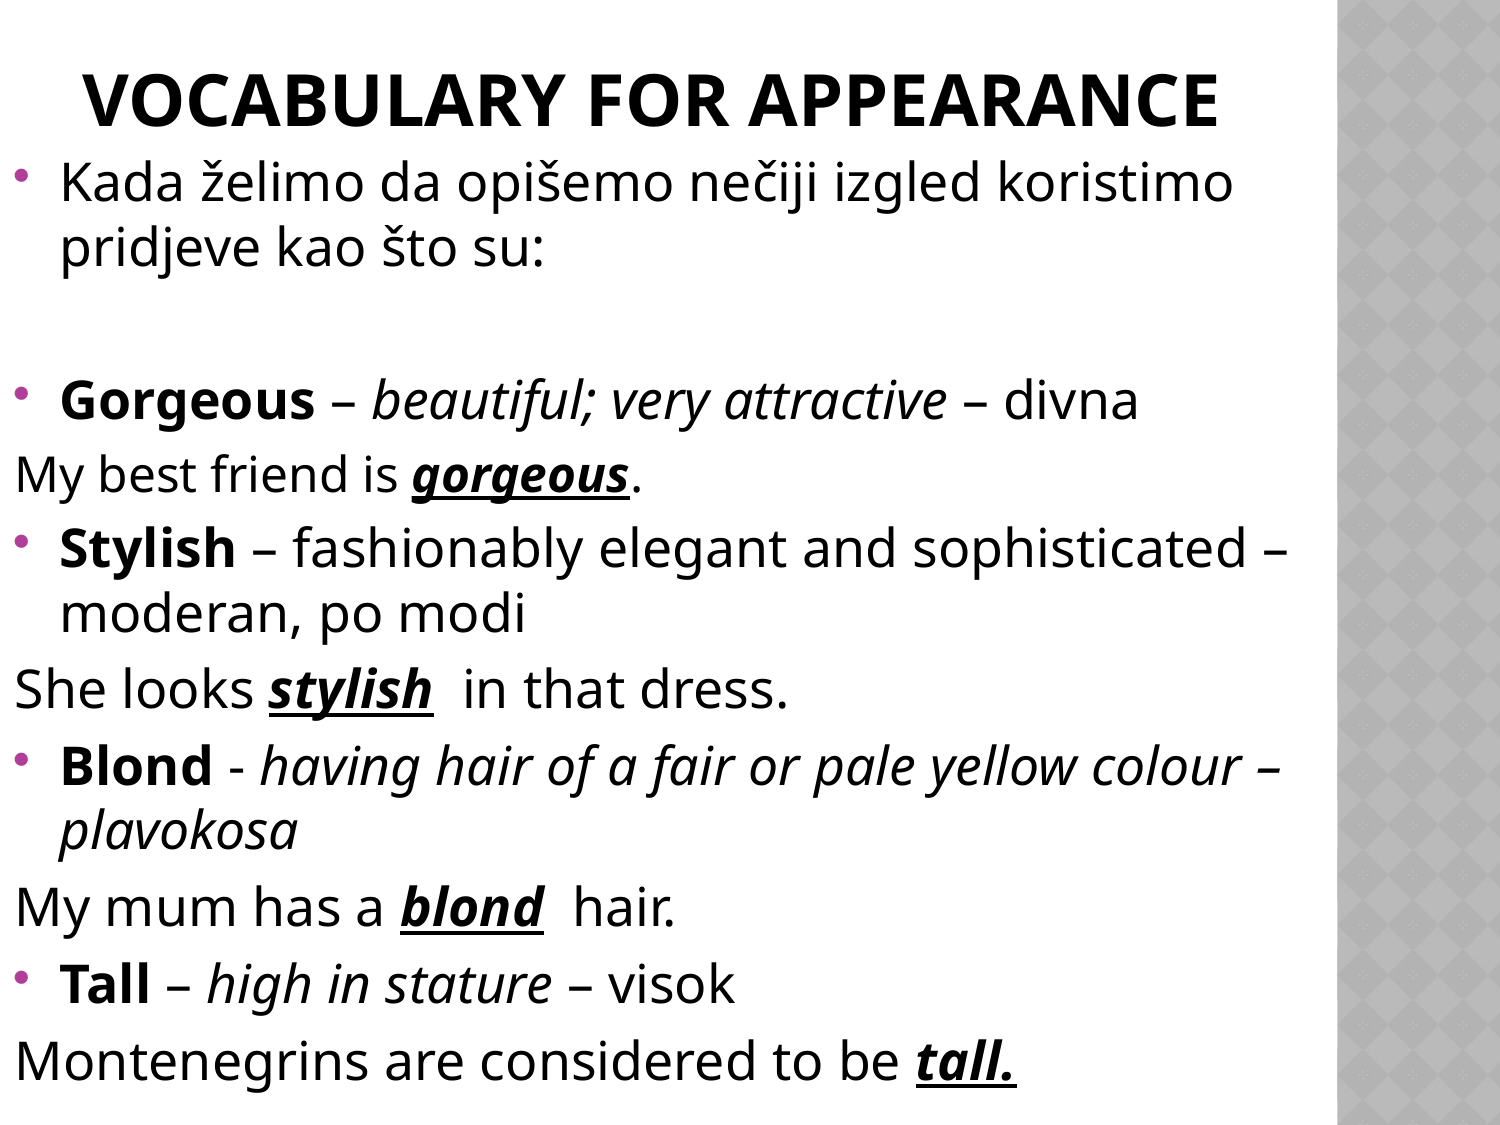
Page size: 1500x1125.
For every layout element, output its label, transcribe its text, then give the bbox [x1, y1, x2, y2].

title vocabulary for appearance [75, 52, 1263, 140]
list Kada želimo da opišemo nečiji izgled koristimo pridjeve kao što su: Gorgeous – beautiful; very attractive – divna My best friend is gorgeous. Stylish – fashionably elegant and sophisticated – moderan, po modi She looks stylish in that dress. Blond - having hair of a fair or pale yellow colour – plavokosa My mum has a blond hair. Tall – high in stature – visok Montenegrins are considered to be tall. [0, 140, 1325, 1102]
